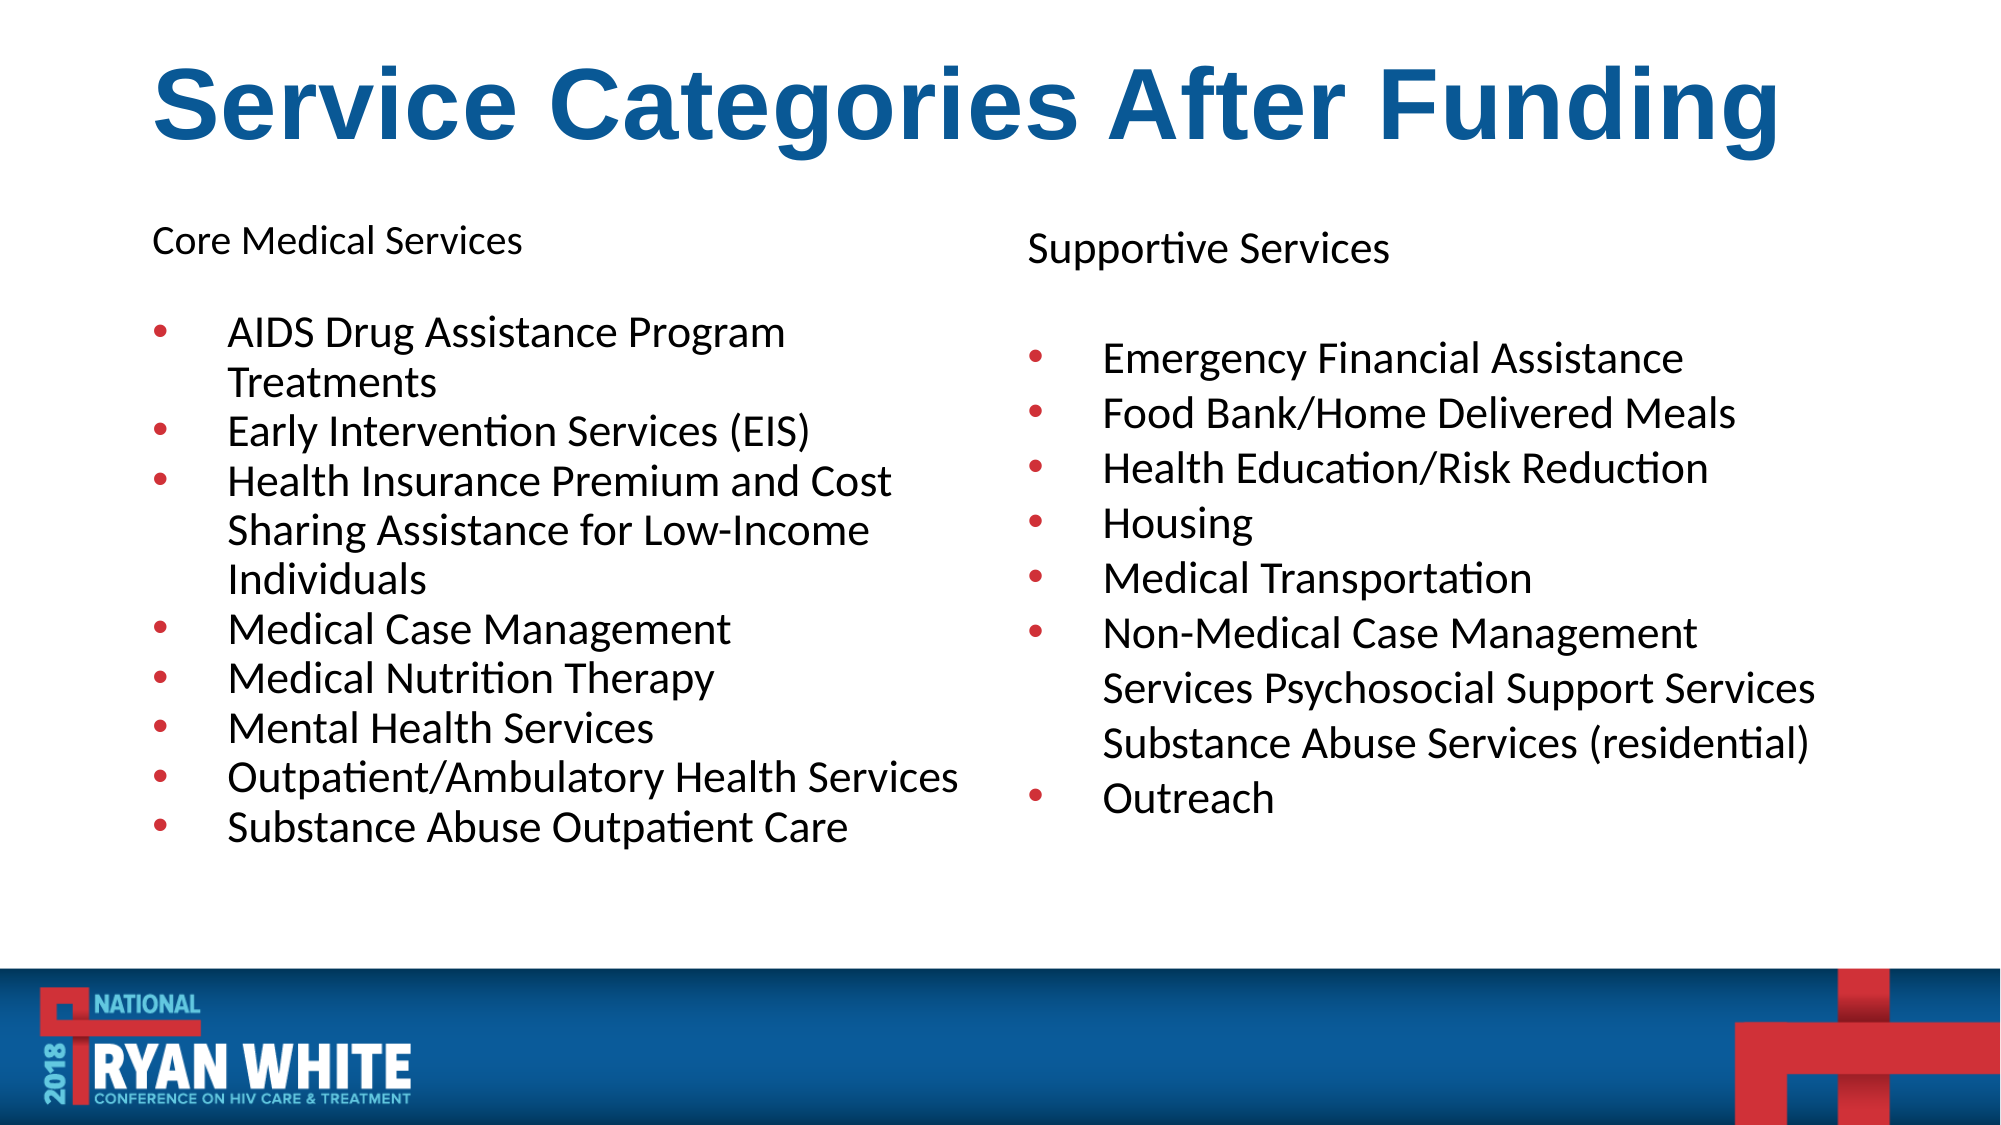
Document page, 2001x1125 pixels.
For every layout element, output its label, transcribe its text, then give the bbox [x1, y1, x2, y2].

title Service Categories After Funding [137, 38, 1863, 175]
picture [0, 0, 2001, 1125]
list Core Medical Services AIDS Drug Assistance Program Treatments Early Intervention Services (EIS) Health Insurance Premium and Cost Sharing Assistance for Low-Income Individuals Medical Case Management Medical Nutrition Therapy Mental Health Services Outpatient/Ambulatory Health Services Substance Abuse Outpatient Care [137, 210, 988, 913]
list Supportive Services Emergency Financial Assistance Food Bank/Home Delivered Meals Health Education/Risk Reduction Housing Medical Transportation Non-Medical Case Management Services Psychosocial Support Services Substance Abuse Services (residential) Outreach [1012, 210, 1863, 913]
